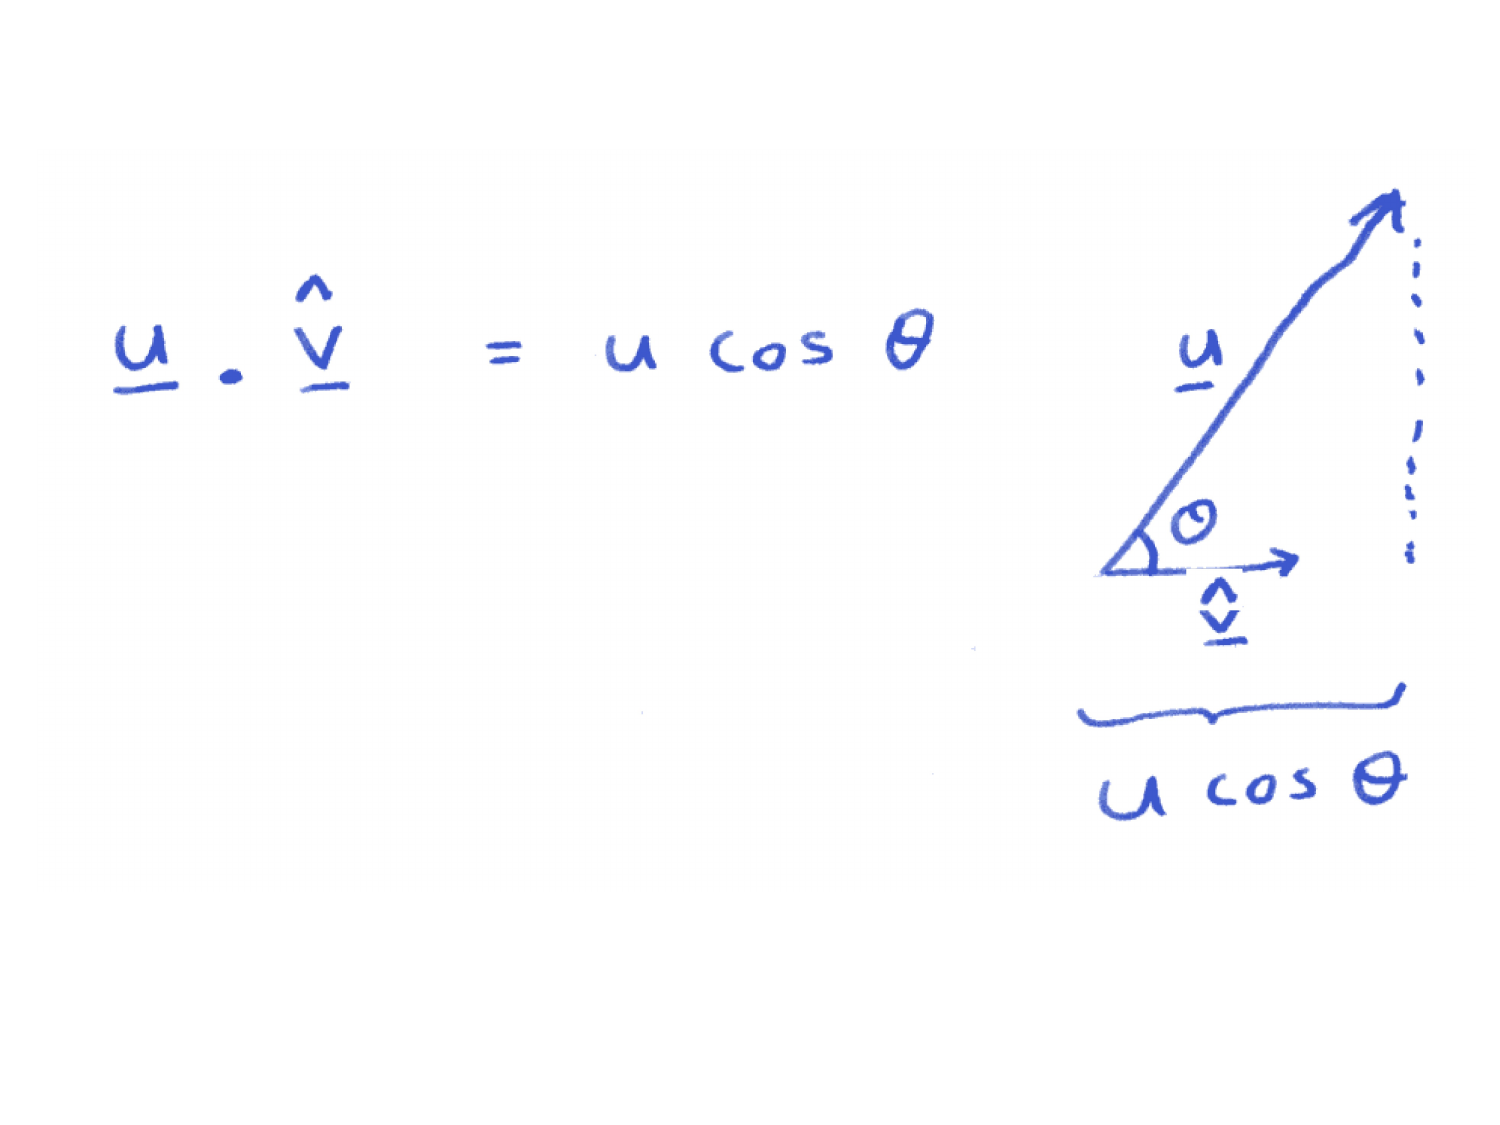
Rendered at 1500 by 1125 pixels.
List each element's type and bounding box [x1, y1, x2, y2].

picture [37, 149, 1476, 892]
